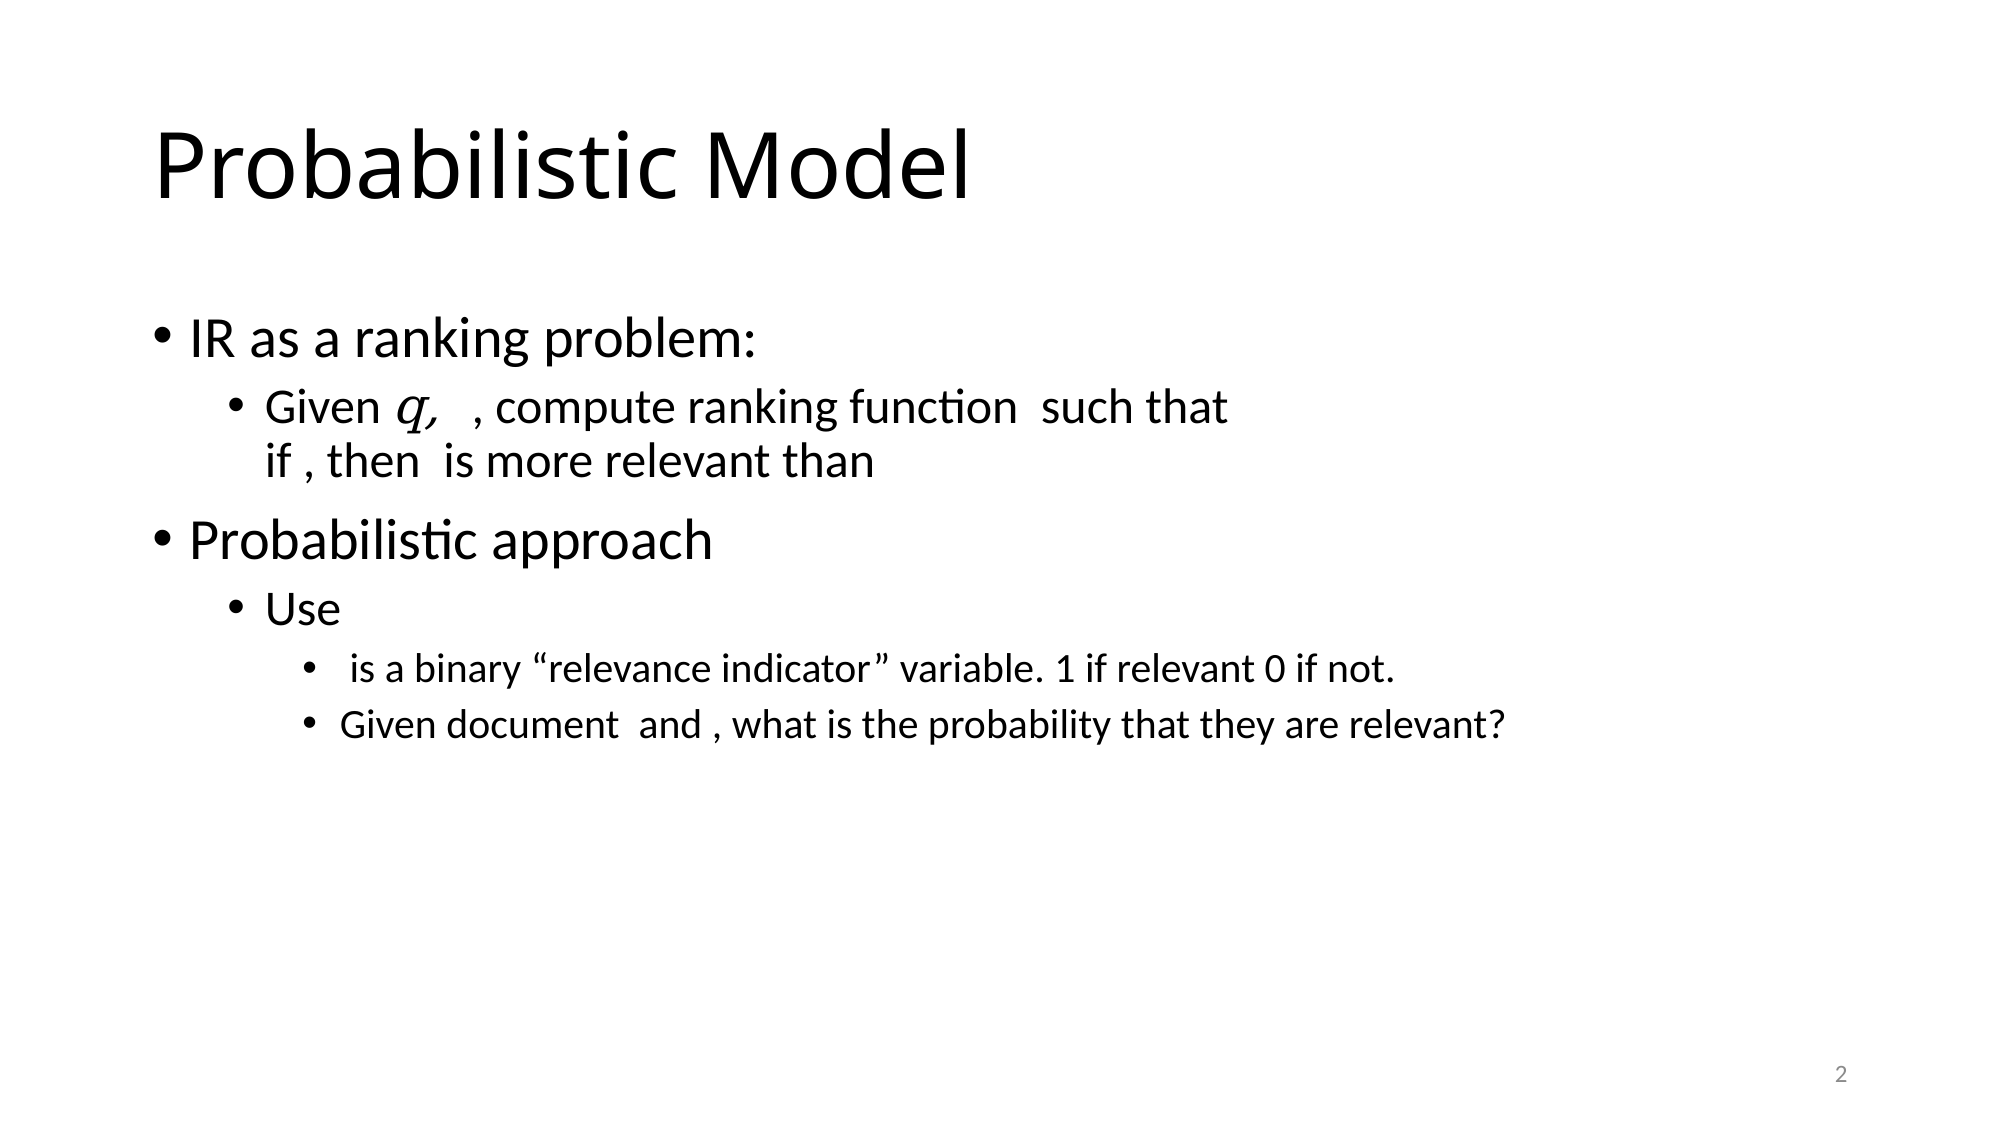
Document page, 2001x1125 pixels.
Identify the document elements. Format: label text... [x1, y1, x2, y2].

title Probabilistic Model [137, 59, 1863, 278]
slide_number 2 [1412, 1042, 1863, 1103]
